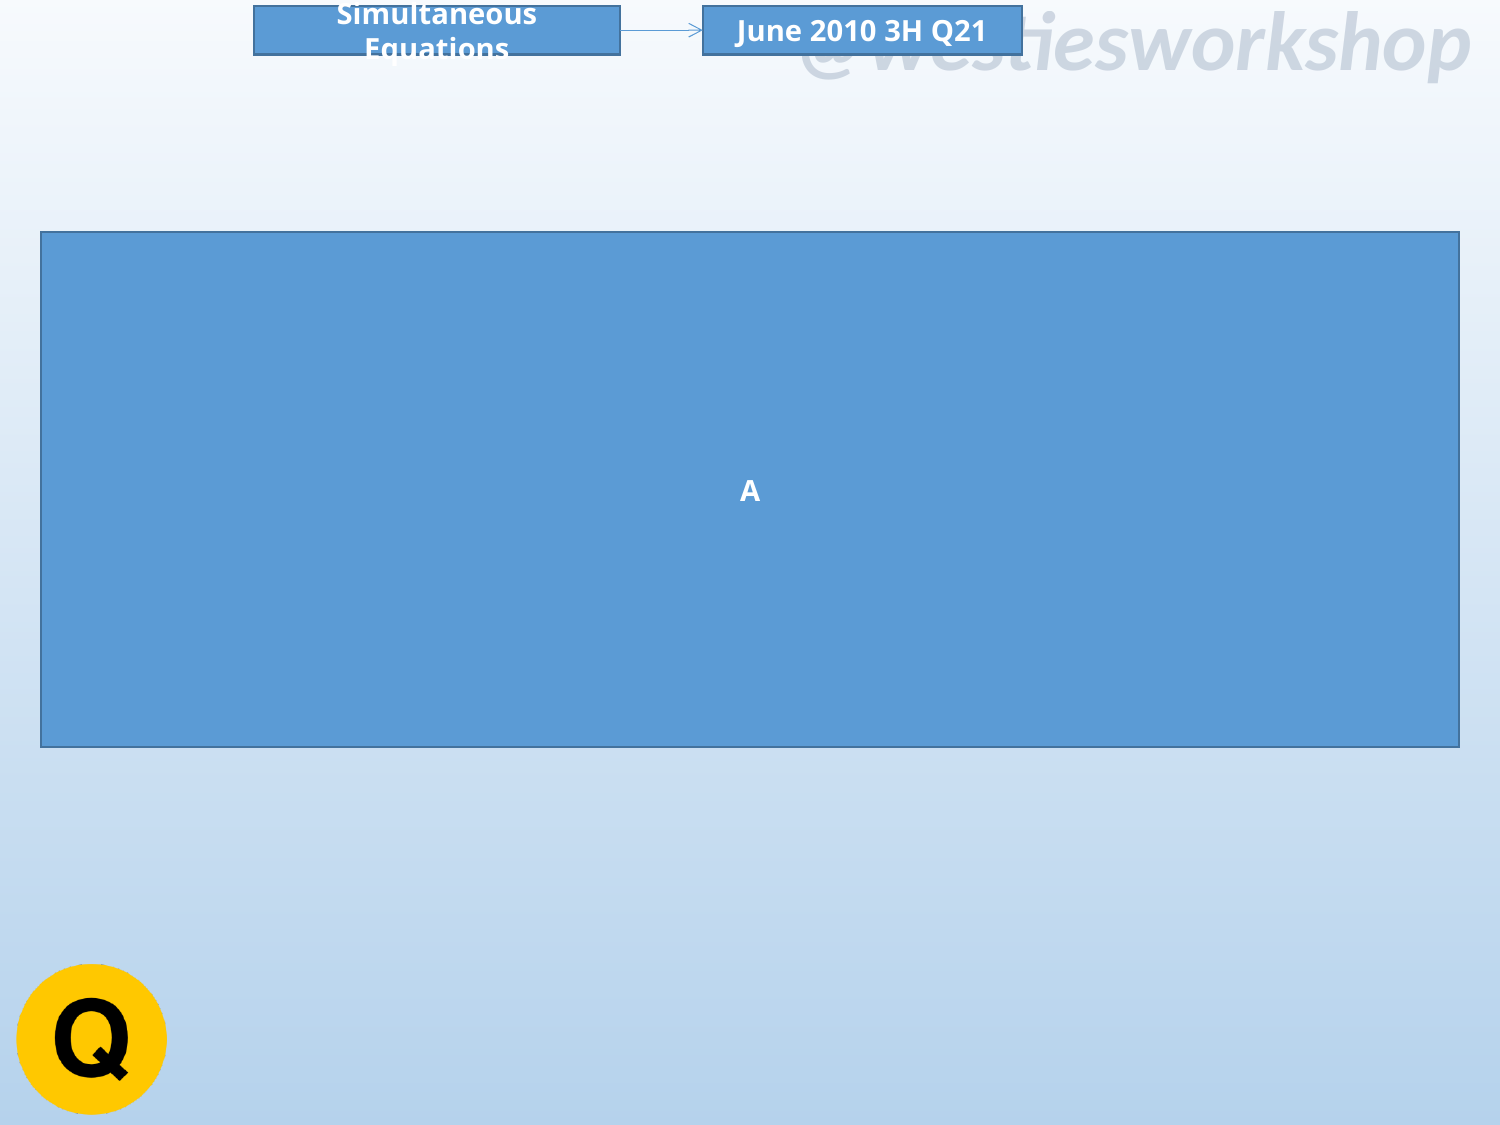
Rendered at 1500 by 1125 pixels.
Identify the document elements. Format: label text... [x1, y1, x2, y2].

picture [0, 940, 191, 1125]
text_box June 2010 3H Q21 [702, 5, 1023, 56]
picture [41, 231, 1459, 748]
text_box Simultaneous Equations [253, 5, 621, 56]
